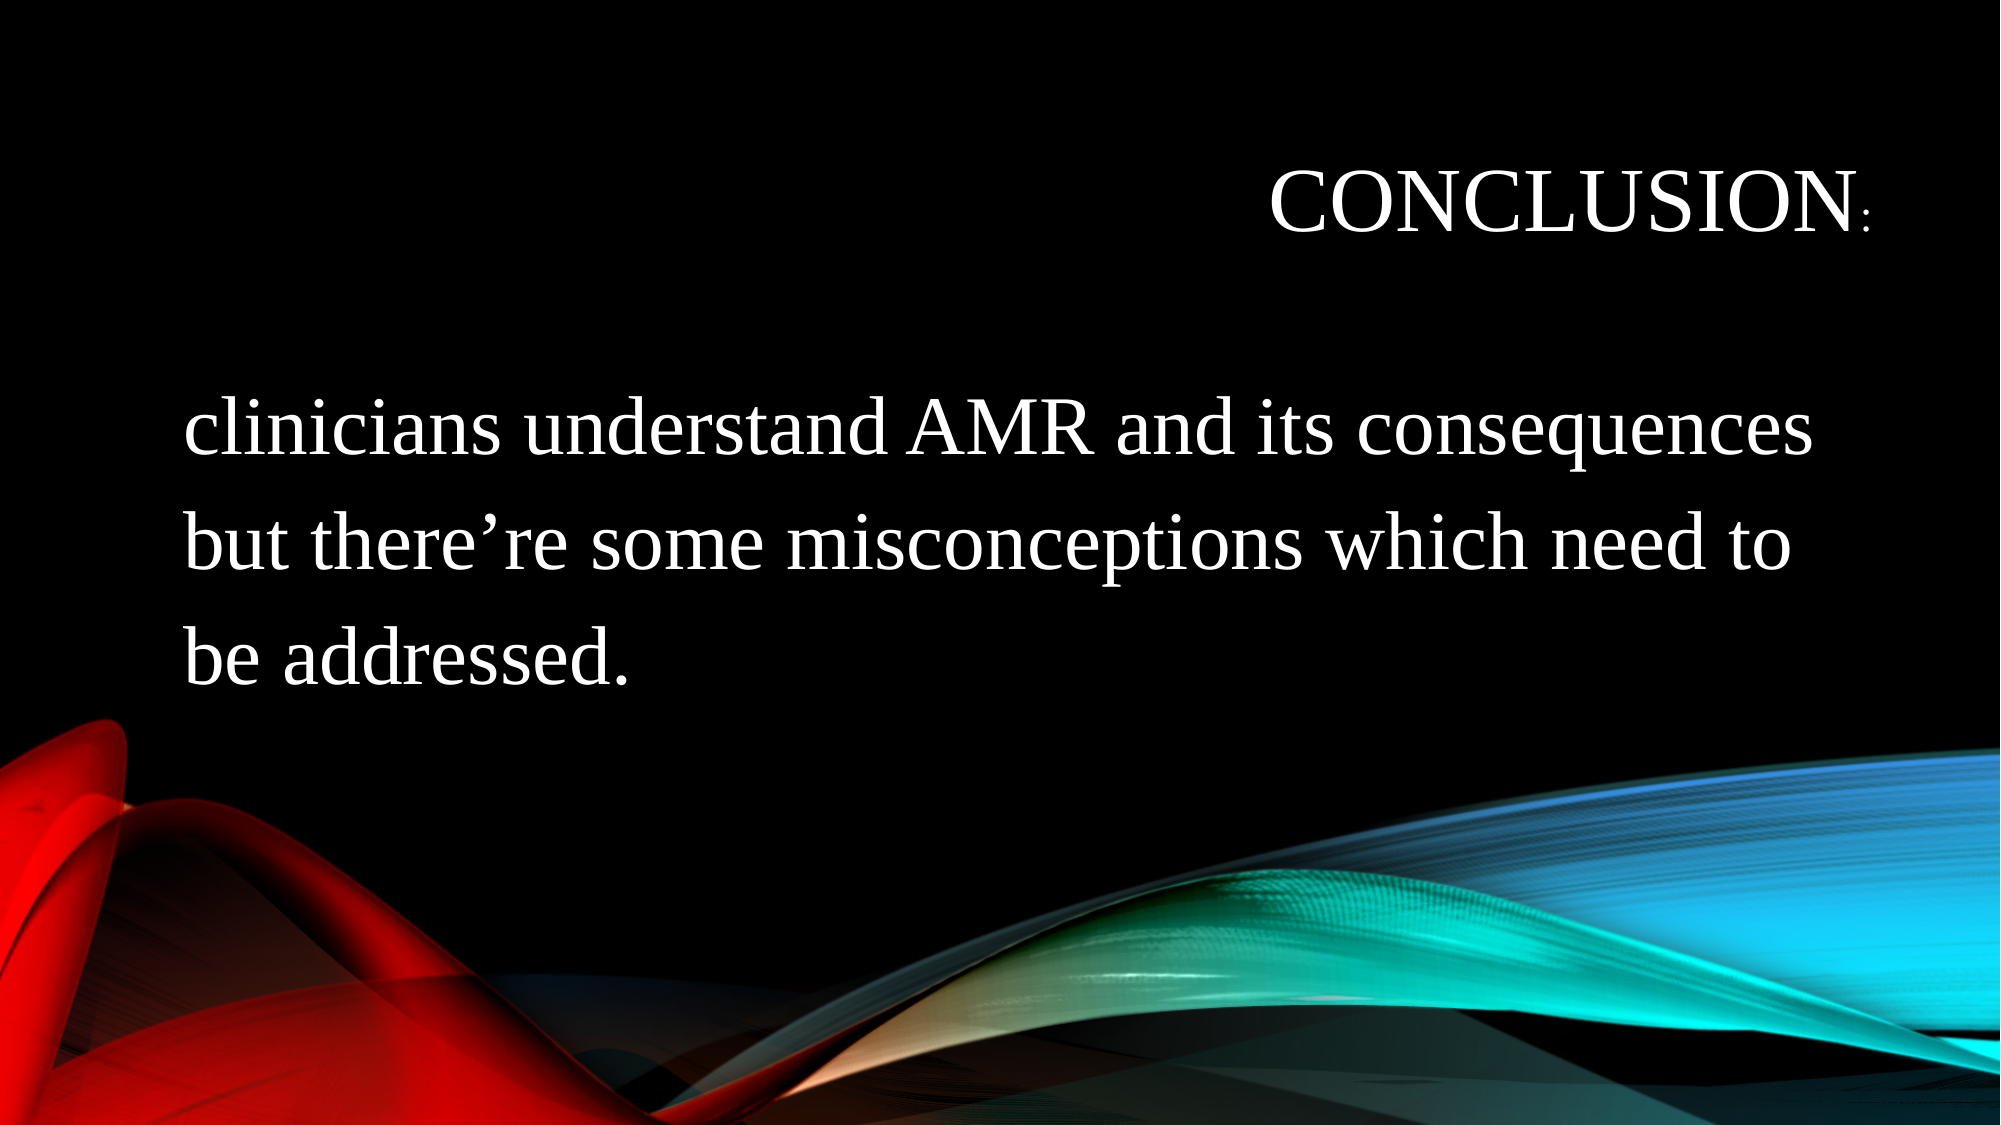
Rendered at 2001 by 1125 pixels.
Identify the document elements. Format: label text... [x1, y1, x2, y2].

picture [0, 717, 2000, 1125]
list clinicians understand AMR and its consequences but there’re some misconceptions which need to be addressed. [168, 349, 1889, 755]
title CONCLUSION: [112, 123, 1888, 259]
